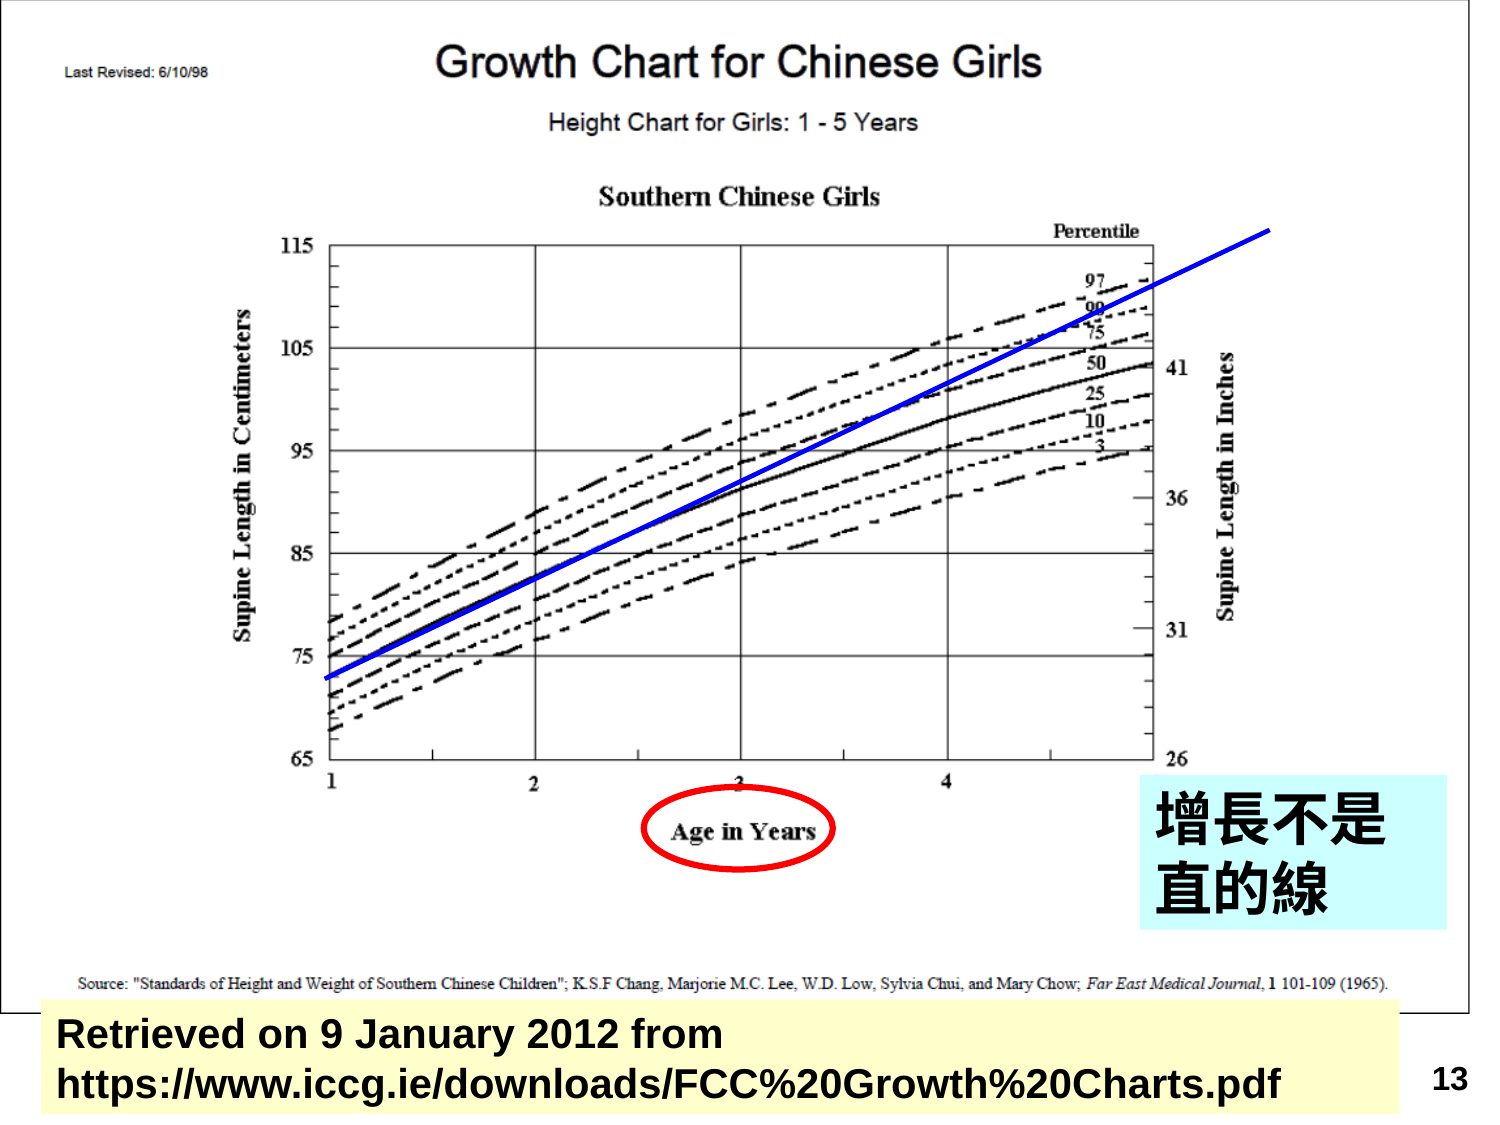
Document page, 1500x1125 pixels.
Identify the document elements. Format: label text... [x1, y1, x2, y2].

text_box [324, 229, 1271, 680]
slide_number 13 [1400, 1046, 1484, 1107]
text_box Retrieved on 9 January 2012 from https://www.iccg.ie/downloads/FCC%20Growth%20Charts.pdf [41, 1024, 1400, 1115]
picture [0, 0, 1471, 1015]
